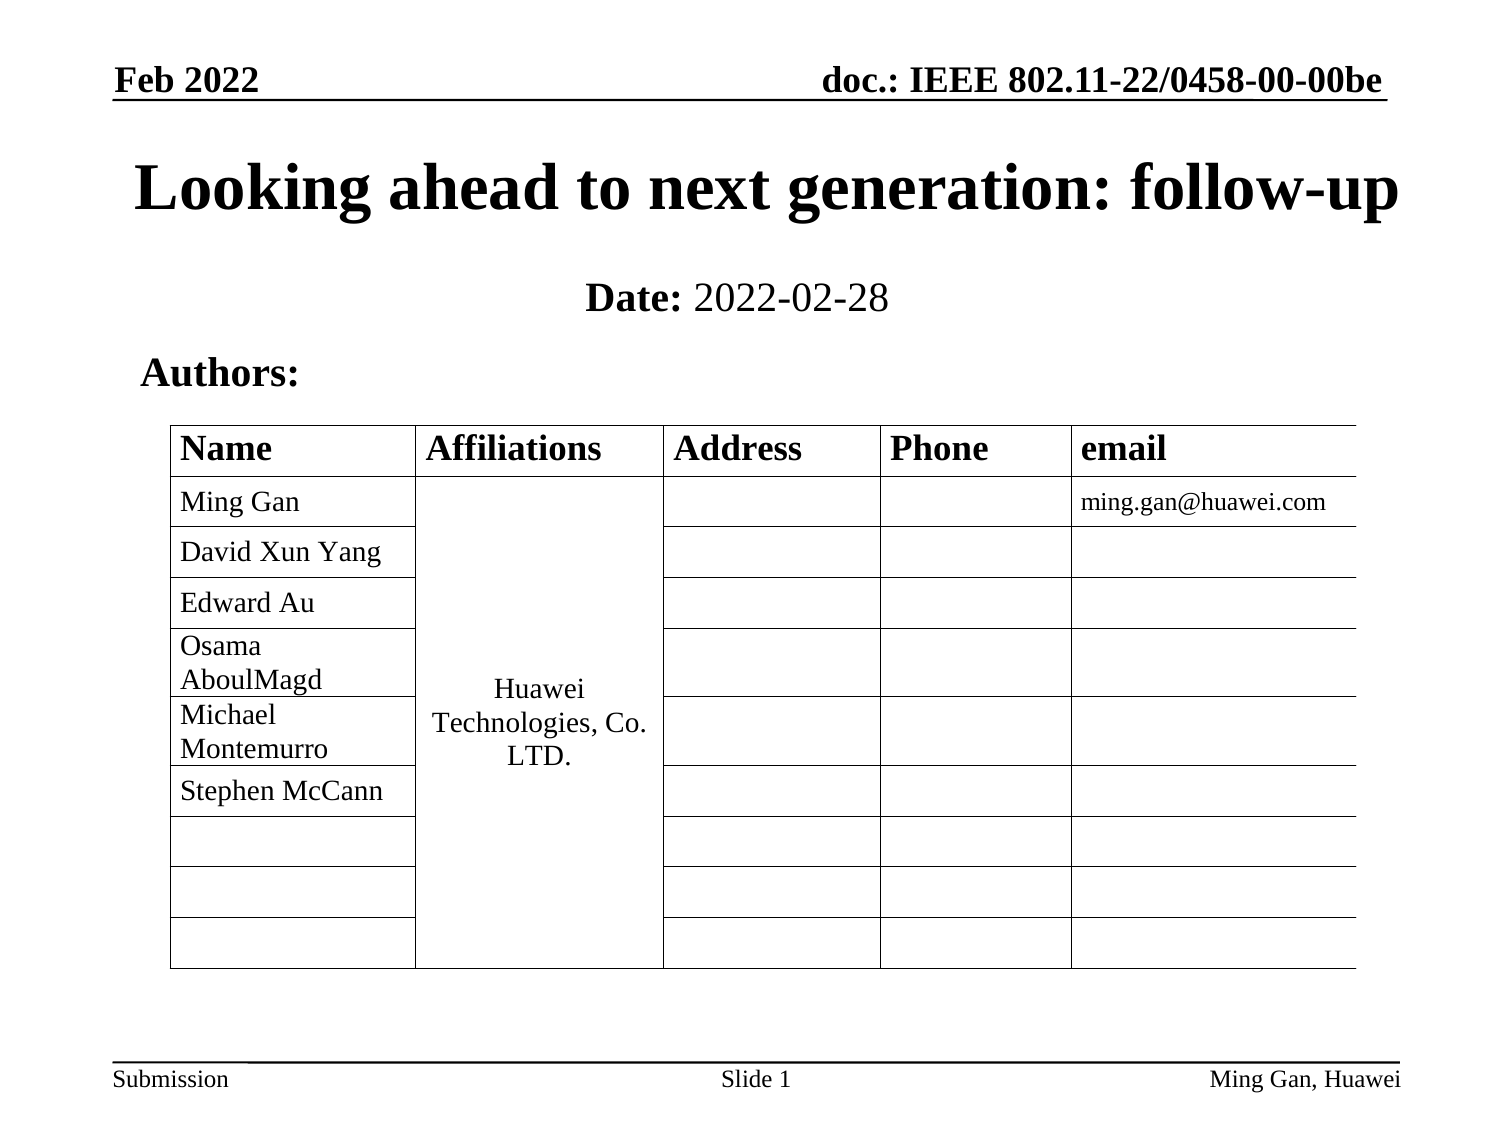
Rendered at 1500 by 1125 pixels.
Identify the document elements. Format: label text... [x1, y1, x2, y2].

footer Ming Gan, Huawei [1206, 1061, 1402, 1093]
slide_number Slide 1 [712, 1061, 800, 1093]
list Date: 2022-02-28 [99, 262, 1376, 326]
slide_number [114, 54, 261, 101]
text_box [156, 424, 1357, 1012]
text_box Authors: [124, 337, 363, 400]
title Looking ahead to next generation: follow-up [49, 112, 1488, 238]
